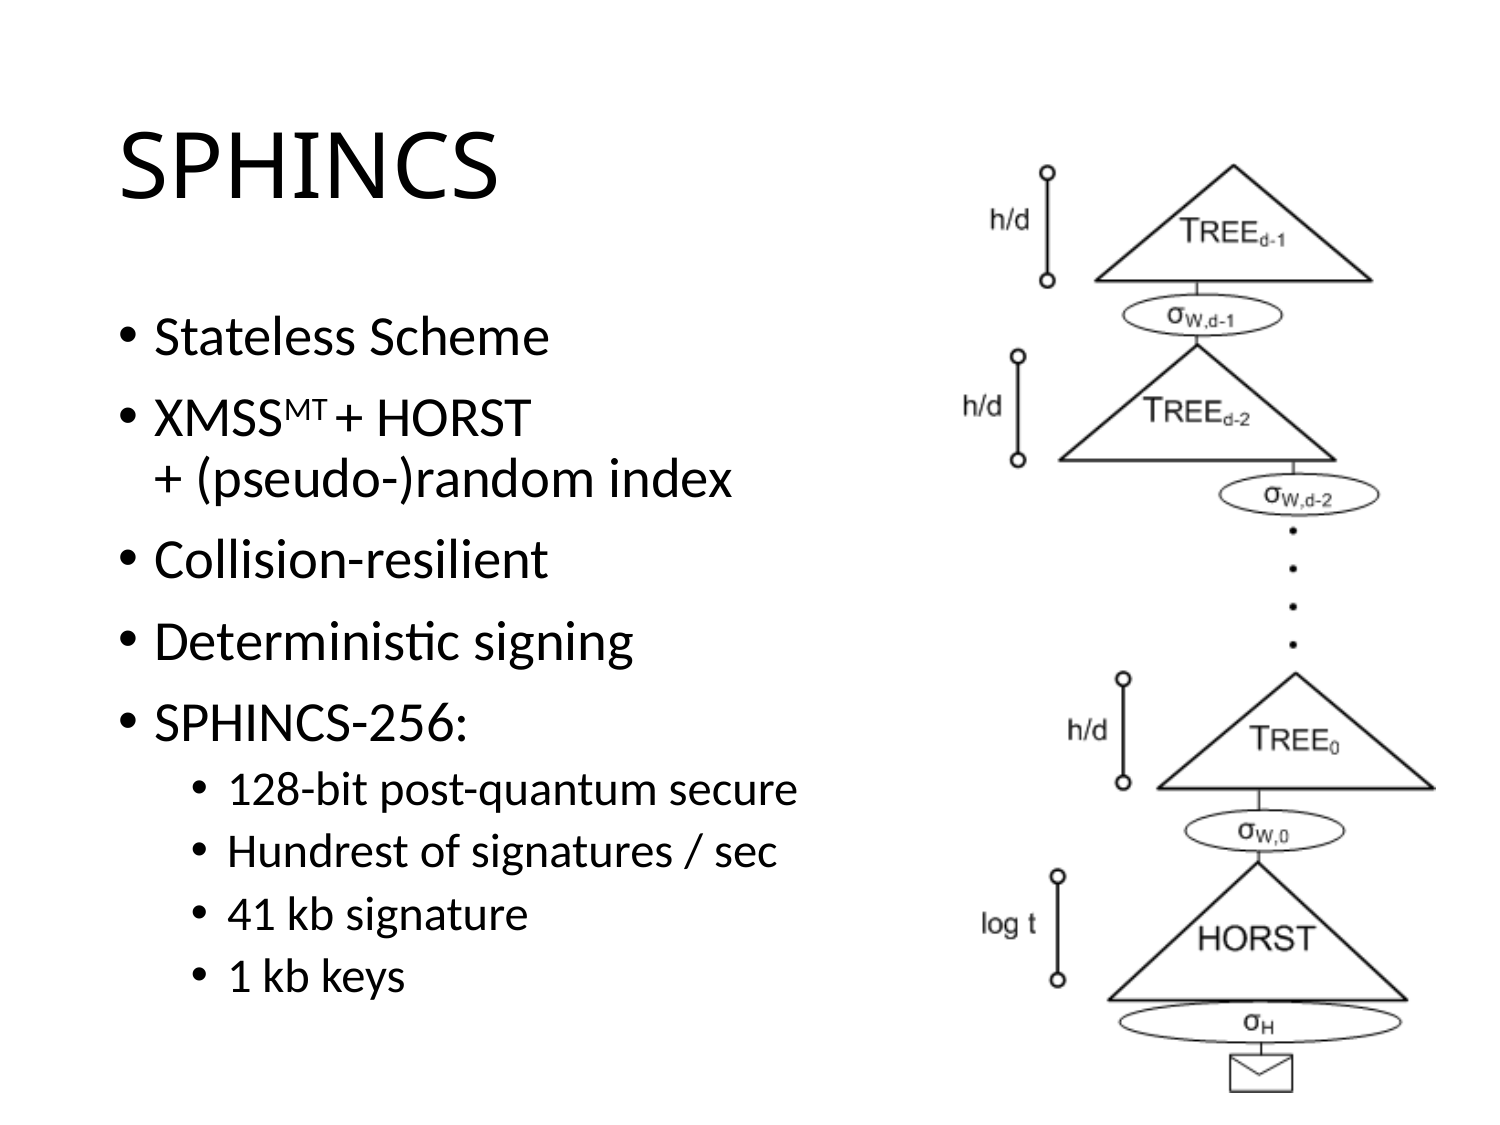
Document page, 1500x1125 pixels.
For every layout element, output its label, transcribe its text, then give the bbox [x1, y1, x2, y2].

picture [963, 163, 1436, 1093]
title SPHINCS [103, 59, 1397, 278]
list Stateless Scheme XMSSMT + HORST + (pseudo-)random index Collision-resilient Deterministic signing SPHINCS-256: 128-bit post-quantum secure Hundrest of signatures / sec 41 kb signature 1 kb keys [103, 299, 963, 1014]
